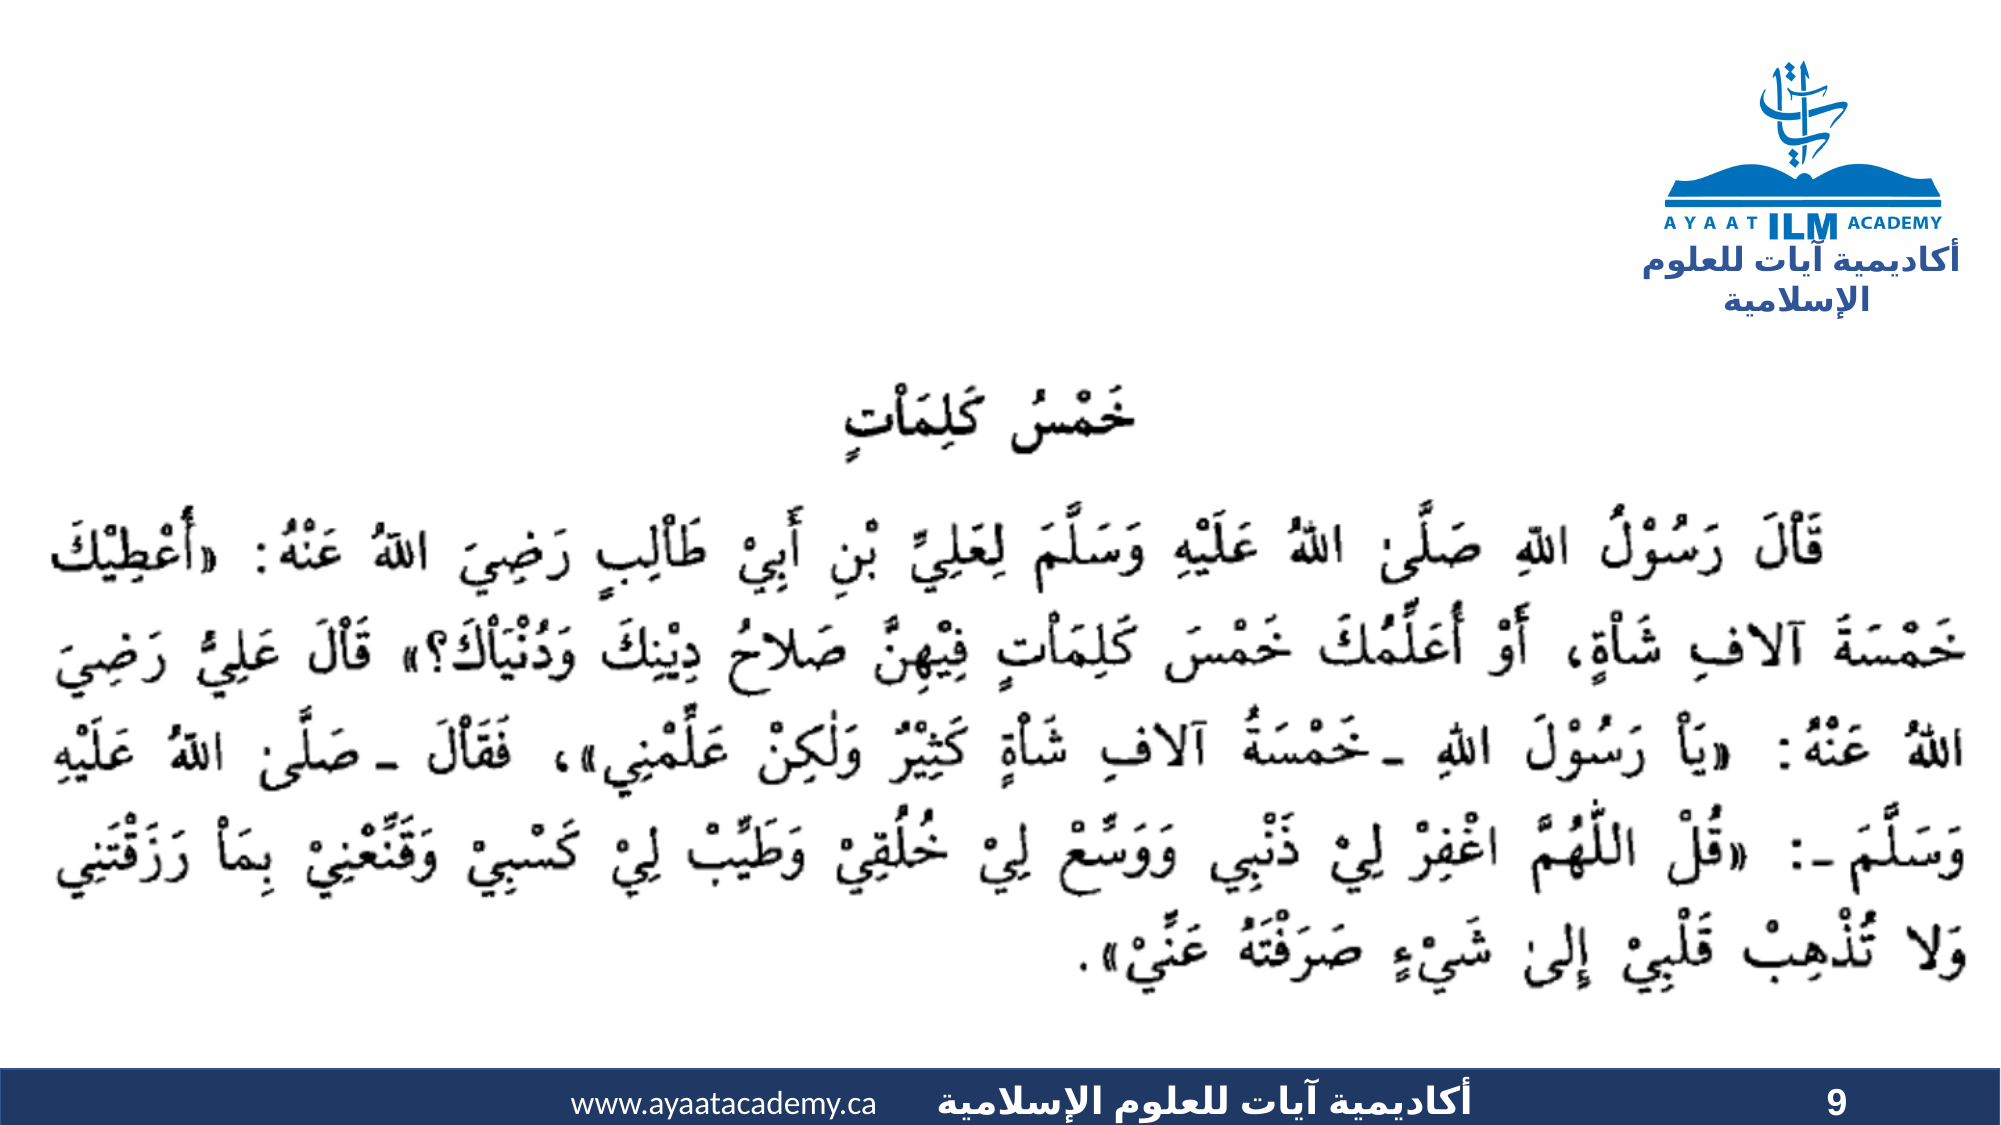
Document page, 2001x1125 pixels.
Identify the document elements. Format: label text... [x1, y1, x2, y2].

slide_number 9 [1412, 1070, 1863, 1125]
picture [0, 319, 2000, 1011]
picture [1651, 37, 1952, 257]
